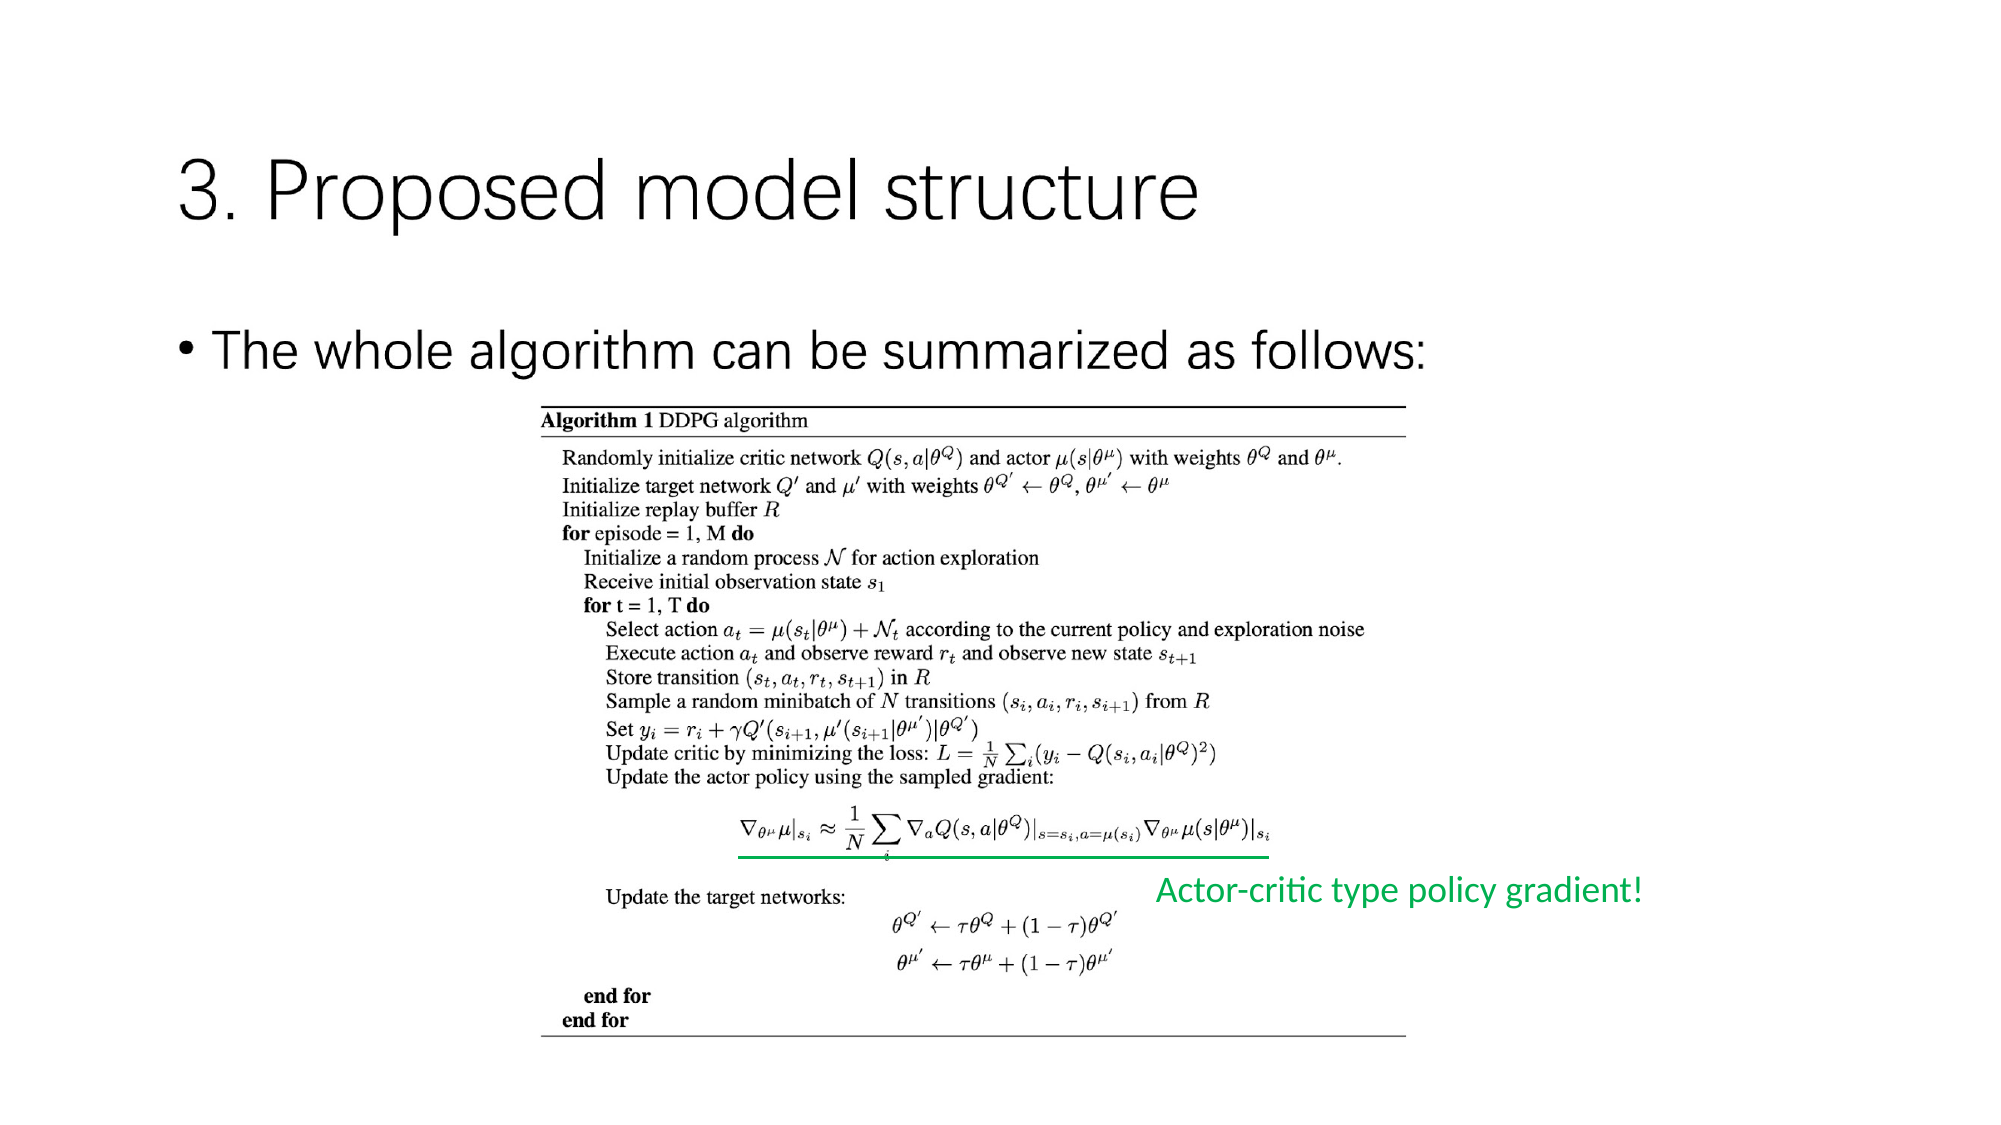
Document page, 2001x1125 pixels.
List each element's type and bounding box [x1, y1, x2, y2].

text_box [738, 857, 1662, 919]
picture [33, 33, 1915, 1092]
